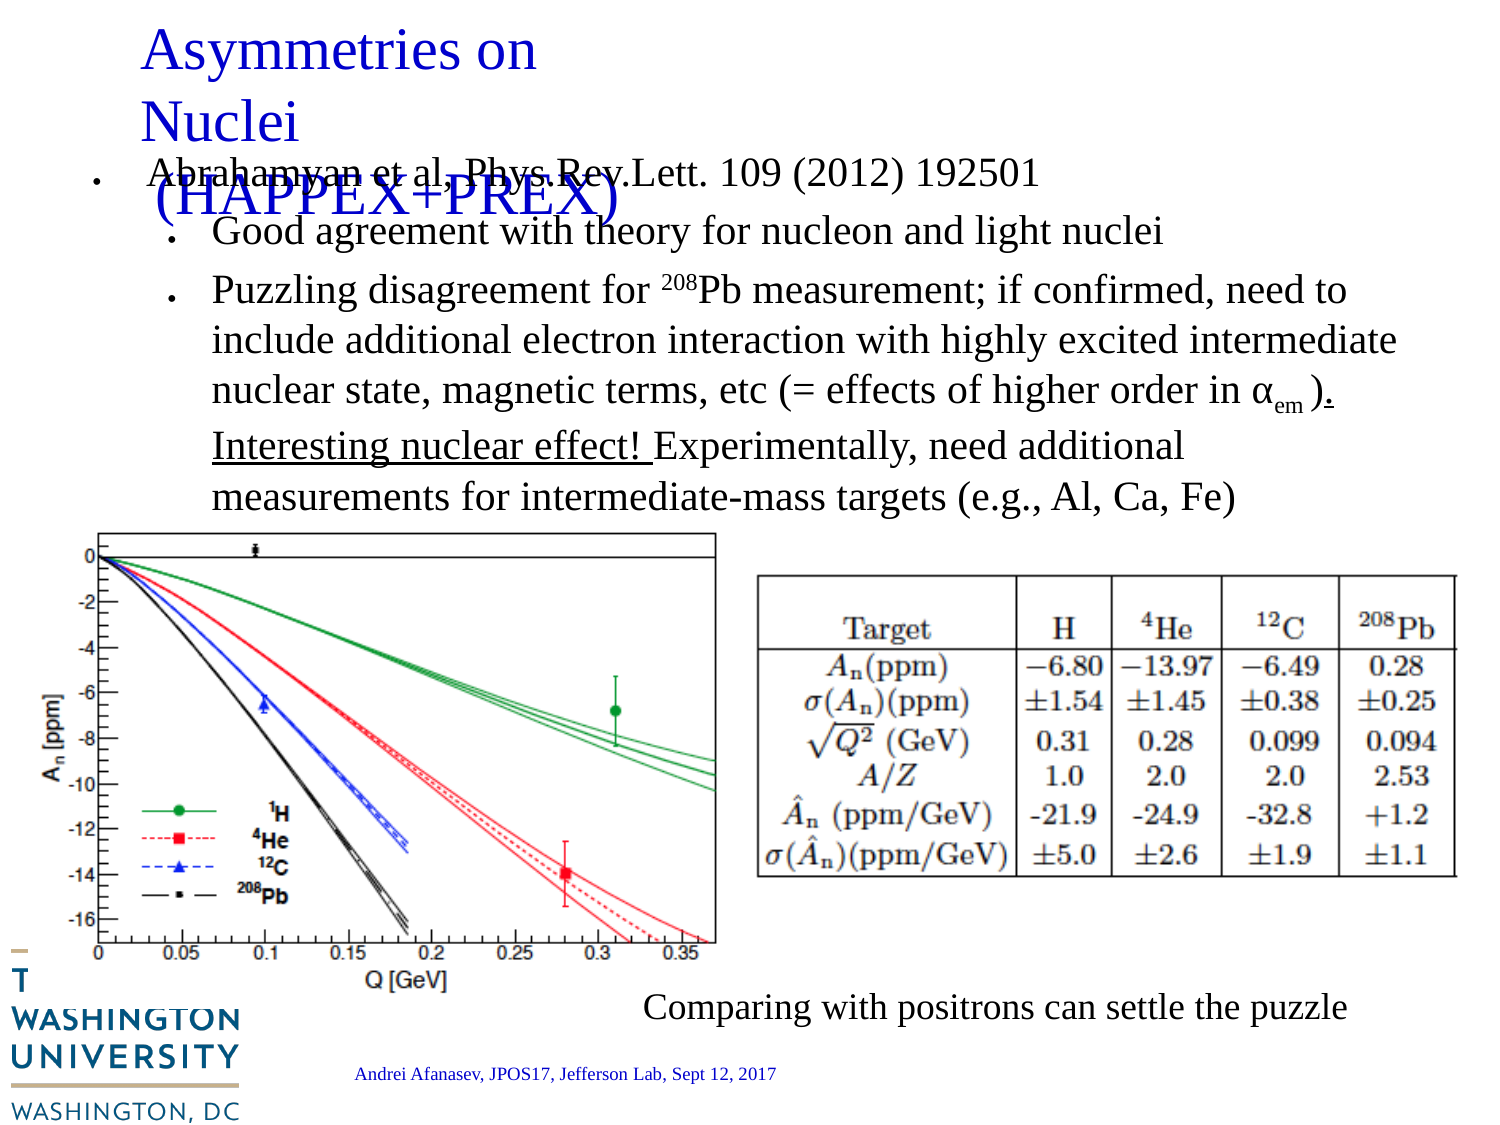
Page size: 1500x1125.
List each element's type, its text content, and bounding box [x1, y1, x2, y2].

list Abrahamyan et al, Phys.Rev.Lett. 109 (2012) 192501 Good agreement with theory for nucleon and light nuclei Puzzling disagreement for 208Pb measurement; if confirmed, need to include additional electron interaction with highly excited intermediate nuclear state, magnetic terms, etc (= effects of higher order in αem ). Interesting nuclear effect! Experimentally, need additional measurements for intermediate-mass targets (e.g., Al, Ca, Fe) [74, 136, 1426, 272]
picture [11, 514, 1476, 1123]
title Transverse Beam Asymmetries on Nuclei (HAPPEX+PREX) [124, 37, 711, 126]
text_box Comparing with positrons can settle the puzzle [628, 974, 1365, 1035]
